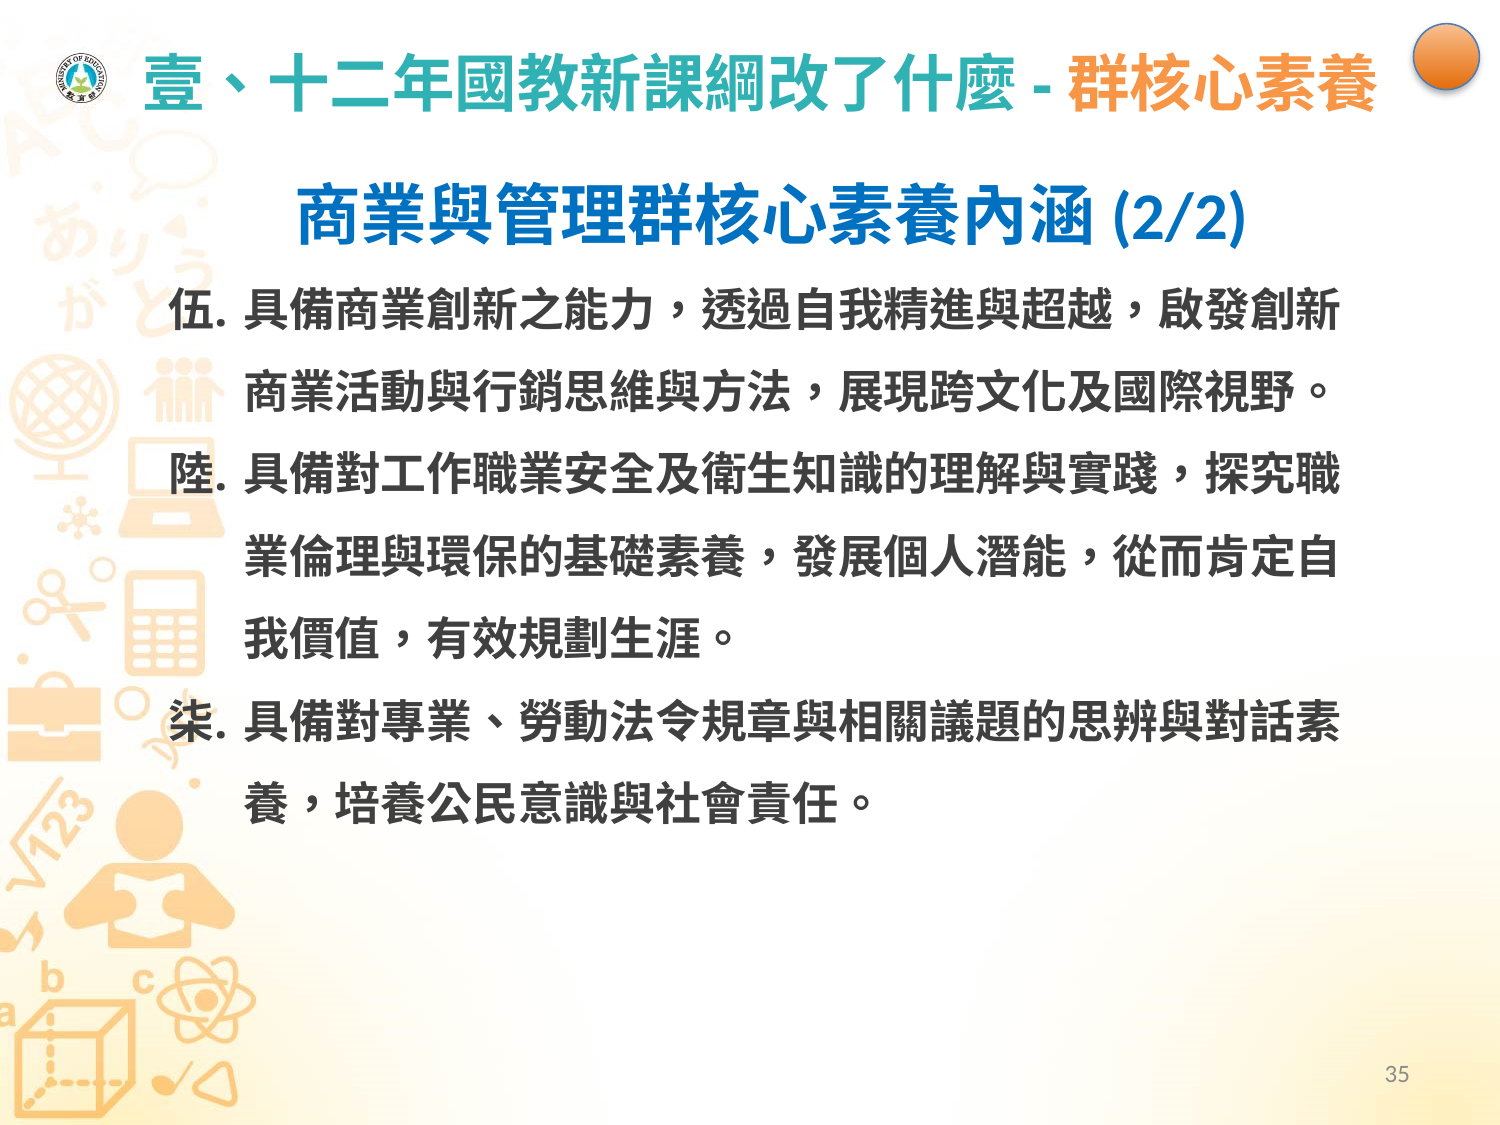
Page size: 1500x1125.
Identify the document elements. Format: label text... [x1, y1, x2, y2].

text_box [1412, 22, 1481, 91]
text_box 商業與管理群核心素養內涵(2/2) 具備商業創新之能力，透過自我精進與超越，啟發創新商業活動與行銷思維與方法，展現跨文化及國際視野。 具備對工作職業安全及衛生知識的理解與實踐，探究職業倫理與環保的基礎素養，發展個人潛能，從而肯定自我價值，有效規劃生涯。 具備對專業、勞動法令規章與相關議題的思辨與對話素養，培養公民意識與社會責任。 [153, 125, 1390, 838]
picture [0, 0, 1500, 1125]
slide_number 35 [1074, 1042, 1425, 1103]
title 壹、十二年國教新課綱改了什麼-群核心素養 [127, 36, 1478, 178]
